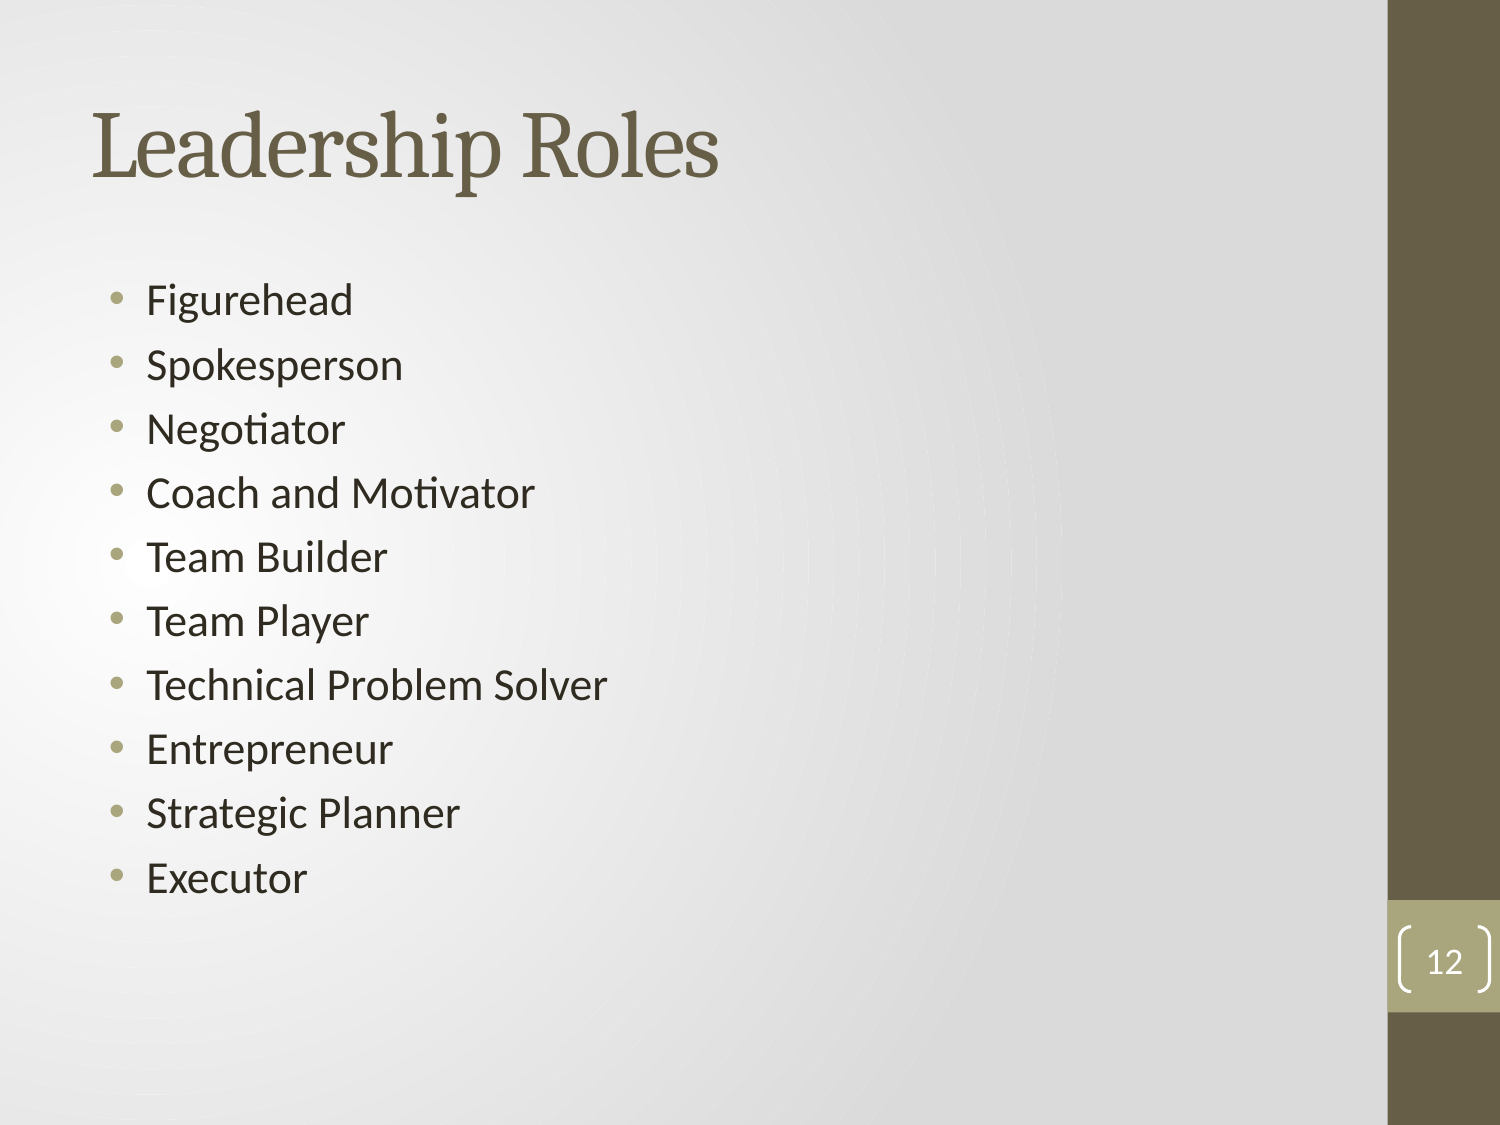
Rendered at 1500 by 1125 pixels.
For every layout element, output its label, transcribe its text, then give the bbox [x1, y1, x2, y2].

list Figurehead Spokesperson Negotiator Coach and Motivator Team Builder Team Player Technical Problem Solver Entrepreneur Strategic Planner Executor [75, 262, 1325, 1050]
slide_number 12 [1397, 925, 1492, 994]
title Leadership Roles [75, 45, 1325, 233]
